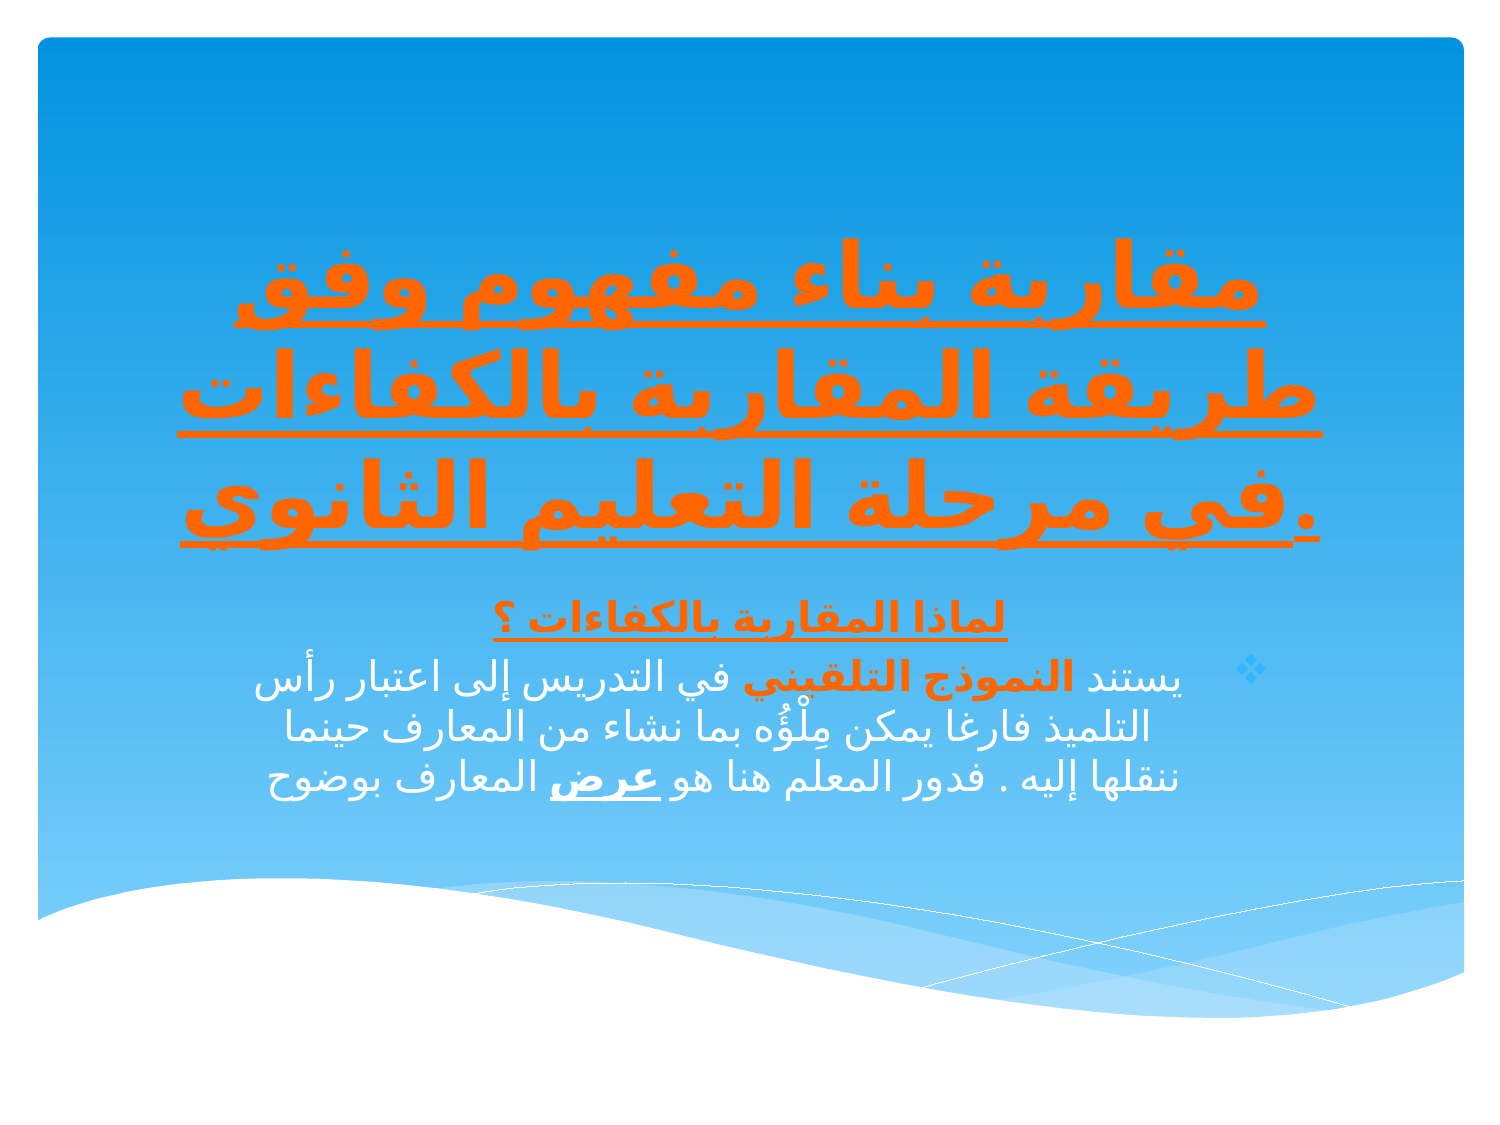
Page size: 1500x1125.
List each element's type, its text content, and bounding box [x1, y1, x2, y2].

subtitle لماذا المقاربة بالكفاءات ؟ يستند النموذج التلقيني في التدريس إلى اعتبار رأس التلميذ فارغا يمكن مِلْؤُه بما نشاء من المعارف حينما ننقلها إليه . فدور المعلم هنا هو عرض المعارف بوضوح [225, 583, 1275, 825]
title مقاربة بناء مفهوم وفق طريقة المقاربة بالكفاءات في مرحلة التعليم الثانوي. [112, 262, 1388, 555]
